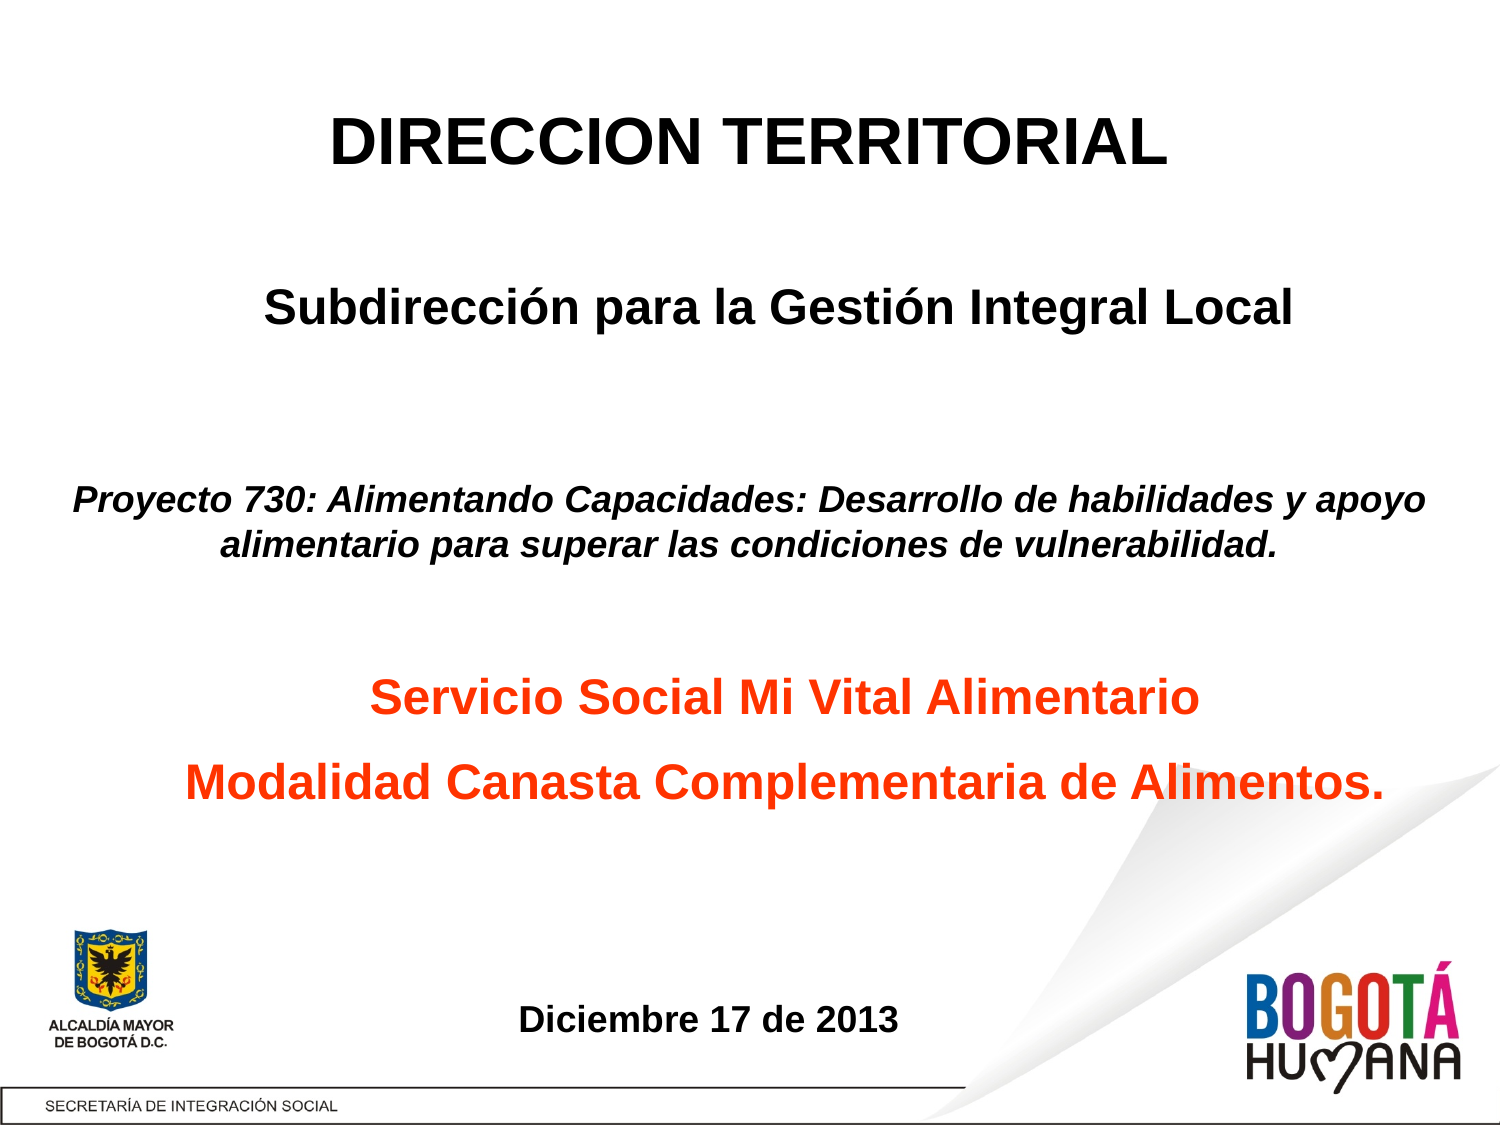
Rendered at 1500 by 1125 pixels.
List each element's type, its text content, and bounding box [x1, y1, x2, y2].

text_box DIRECCION TERRITORIAL [29, 90, 1471, 185]
text_box Diciembre 17 de 2013 [501, 987, 916, 1048]
picture [0, 0, 1500, 1125]
text_box Proyecto 730: Alimentando Capacidades: Desarrollo de habilidades y apoyo alimentario para superar las condiciones de vulnerabilidad. [29, 467, 1471, 573]
text_box Subdirección para la Gestión Integral Local [58, 267, 1500, 342]
text_box Servicio Social Mi Vital Alimentario Modalidad Canasta Complementaria de Alimentos. [135, 657, 1436, 817]
